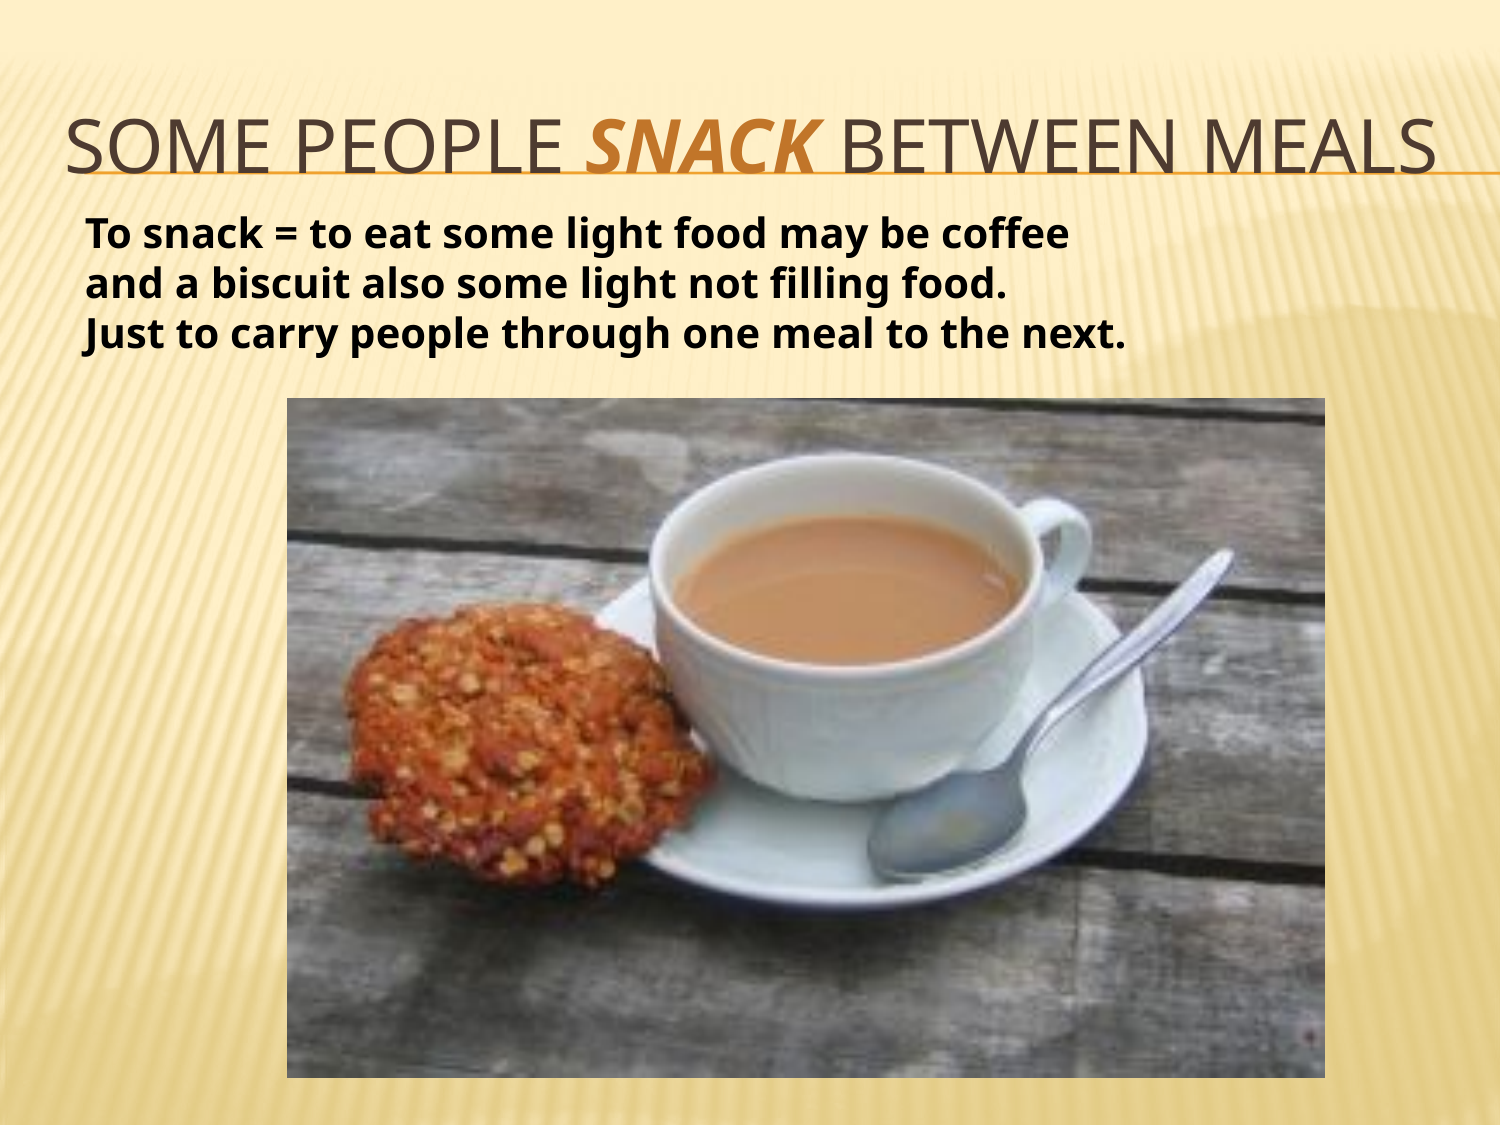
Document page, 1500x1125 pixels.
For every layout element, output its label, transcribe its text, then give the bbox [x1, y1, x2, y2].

picture [287, 398, 1325, 1079]
text_box To snack = to eat some light food may be coffee and a biscuit also some light not filling food. Just to carry people through one meal to the next. [70, 199, 1172, 364]
title Some people SNACK between meals [49, 75, 1475, 213]
